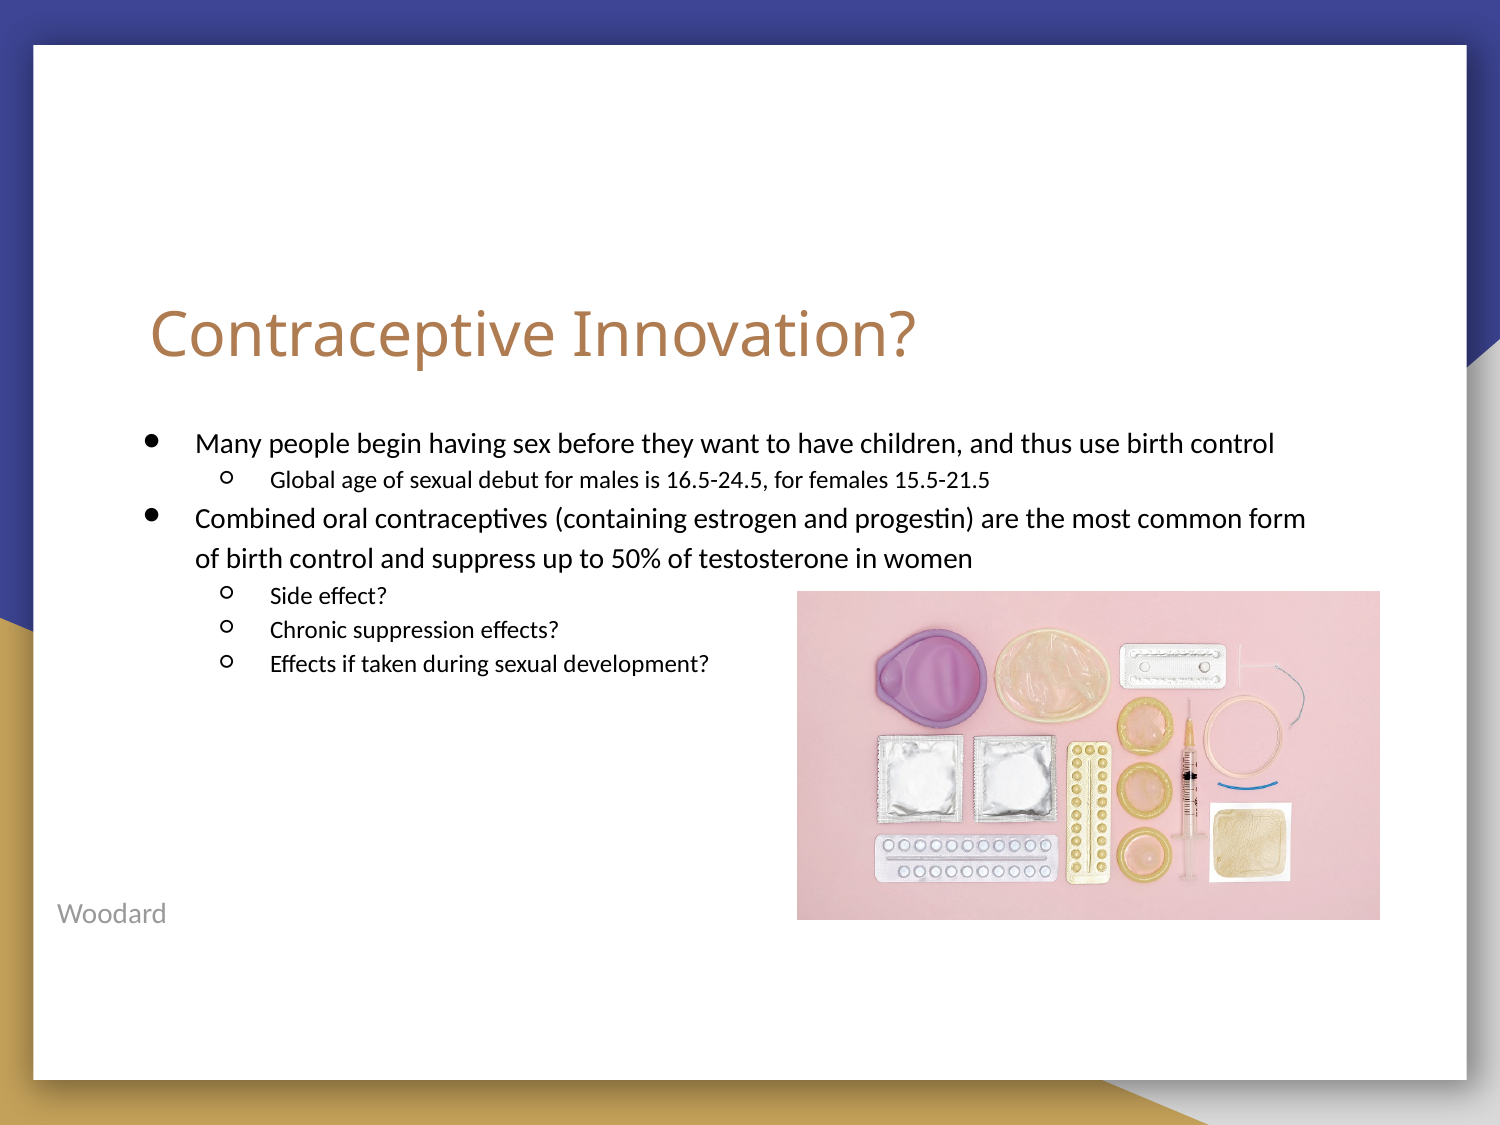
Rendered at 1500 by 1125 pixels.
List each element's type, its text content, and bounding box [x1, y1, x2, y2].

picture [796, 591, 1380, 920]
text_box Woodard [41, 879, 317, 944]
list Many people begin having sex before they want to have children, and thus use birth control Global age of sexual debut for males is 16.5-24.5, for females 15.5-21.5 Combined oral contraceptives (containing estrogen and progestin) are the most common form of birth control and suppress up to 50% of testosterone in women Side effect? Chronic suppression effects? Effects if taken during sexual development? [105, 404, 1337, 806]
title Contraceptive Innovation? [134, 279, 1366, 436]
